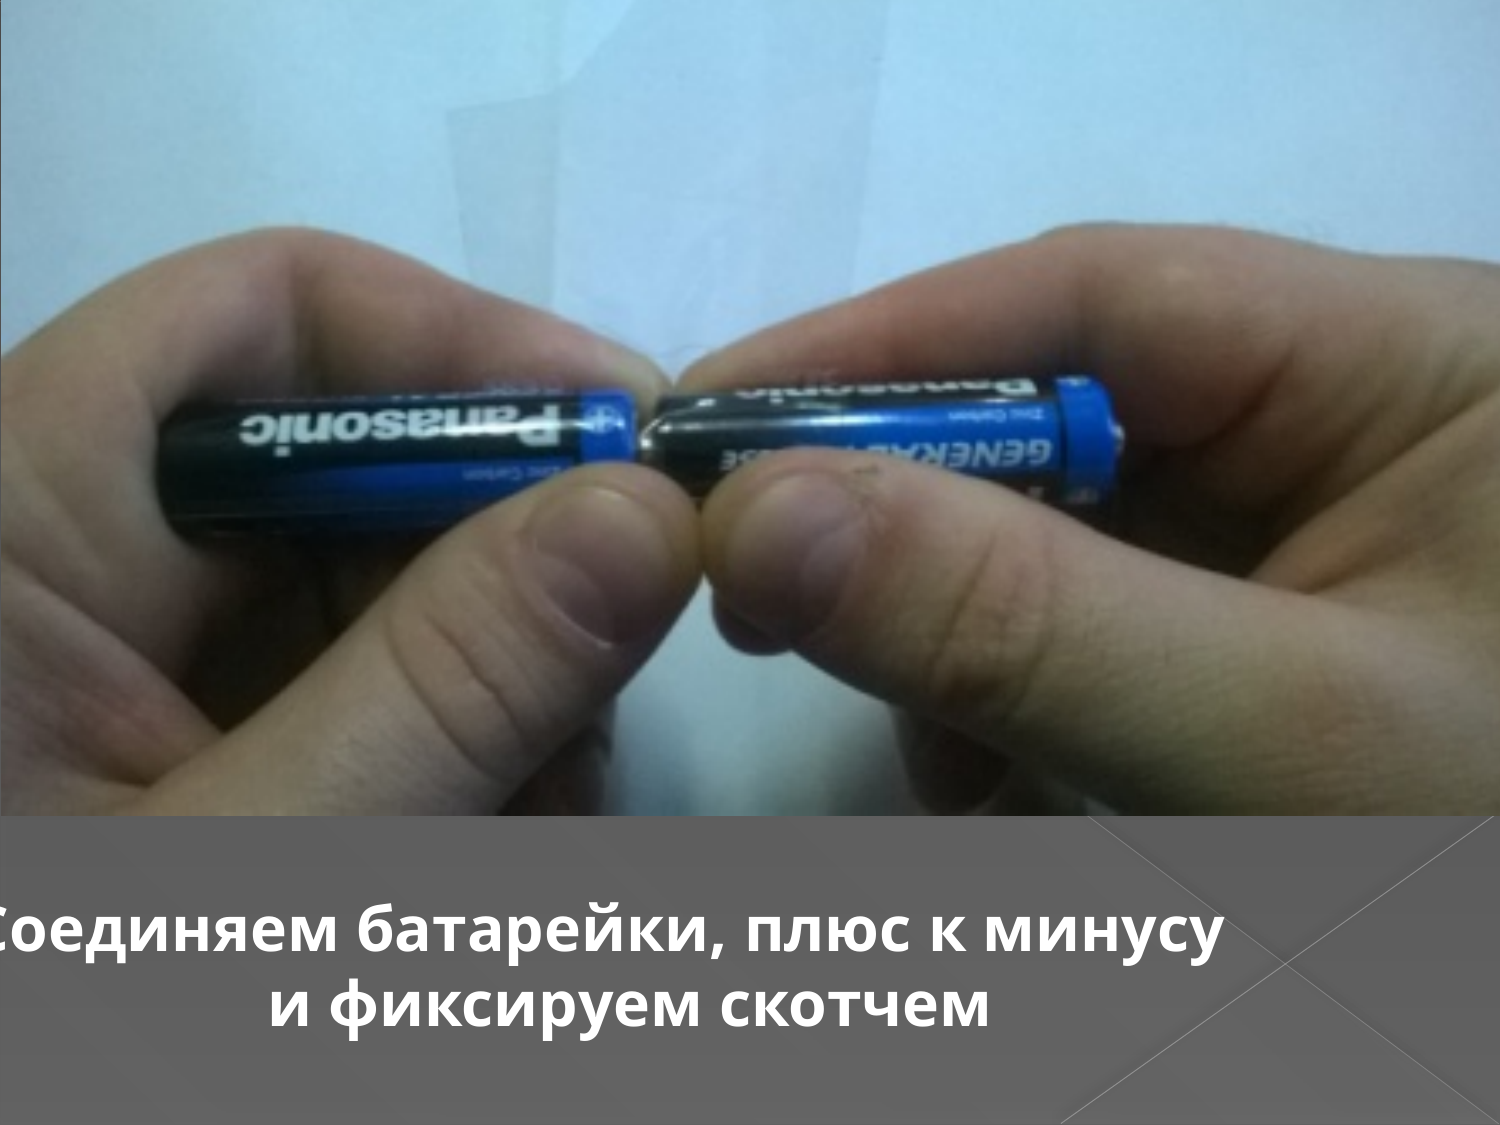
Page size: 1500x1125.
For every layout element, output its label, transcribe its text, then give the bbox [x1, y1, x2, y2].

list Соединяем батарейки, плюс к минусу и фиксируем скотчем [0, 881, 1268, 1055]
picture [0, 0, 1500, 816]
